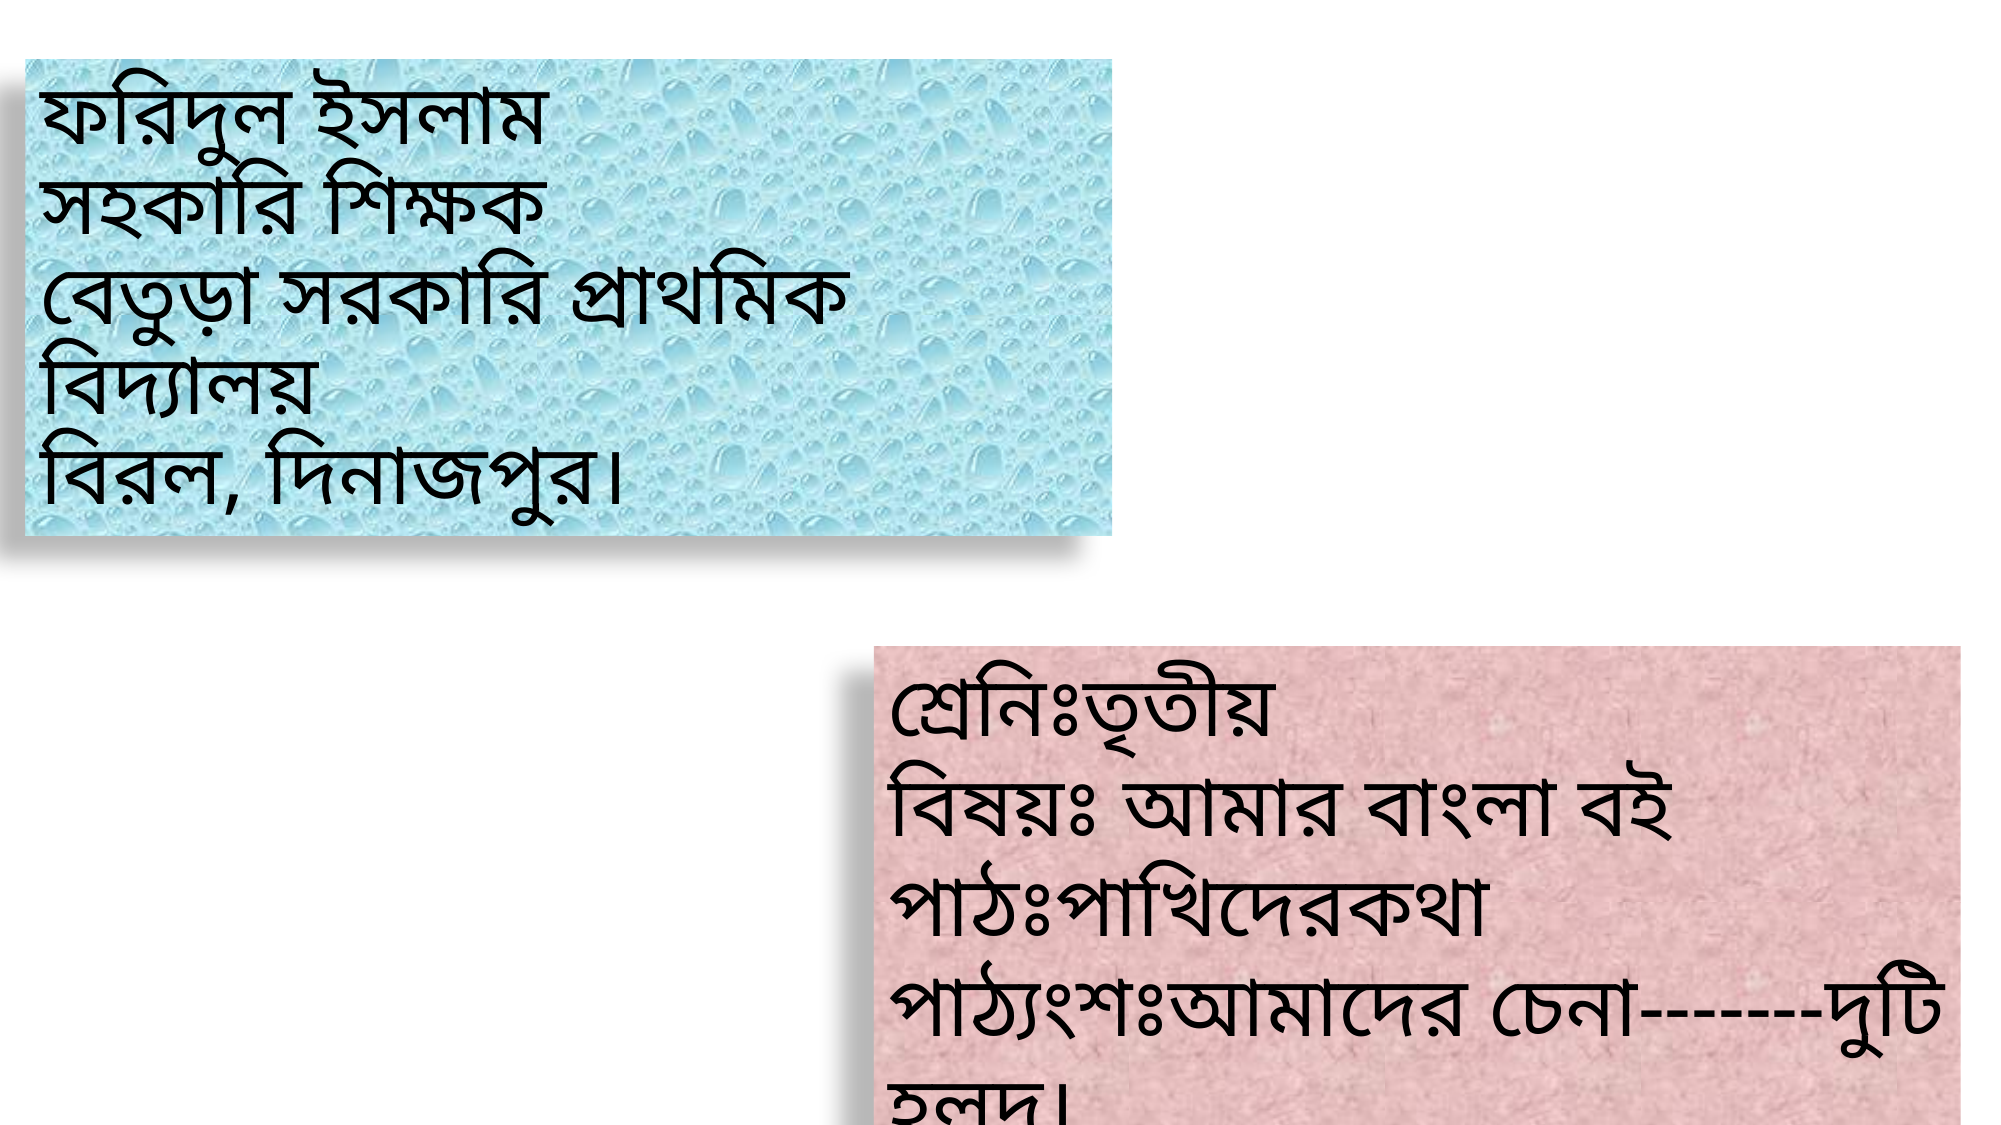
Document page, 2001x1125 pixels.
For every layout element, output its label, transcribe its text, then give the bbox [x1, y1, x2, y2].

text_box শ্রেনিঃতৃতীয় বিষয়ঃ আমার বাংলা বই পাঠঃপাখিদেরকথা পাঠ্যংশঃআমাদের চেনা-------দুটি হলুদ। [873, 646, 1961, 1125]
title ফরিদুল ইসলাম সহকারি শিক্ষক বেতুড়া সরকারি প্রাথমিক বিদ্যালয় বিরল, দিনাজপুর। [25, 59, 1113, 536]
